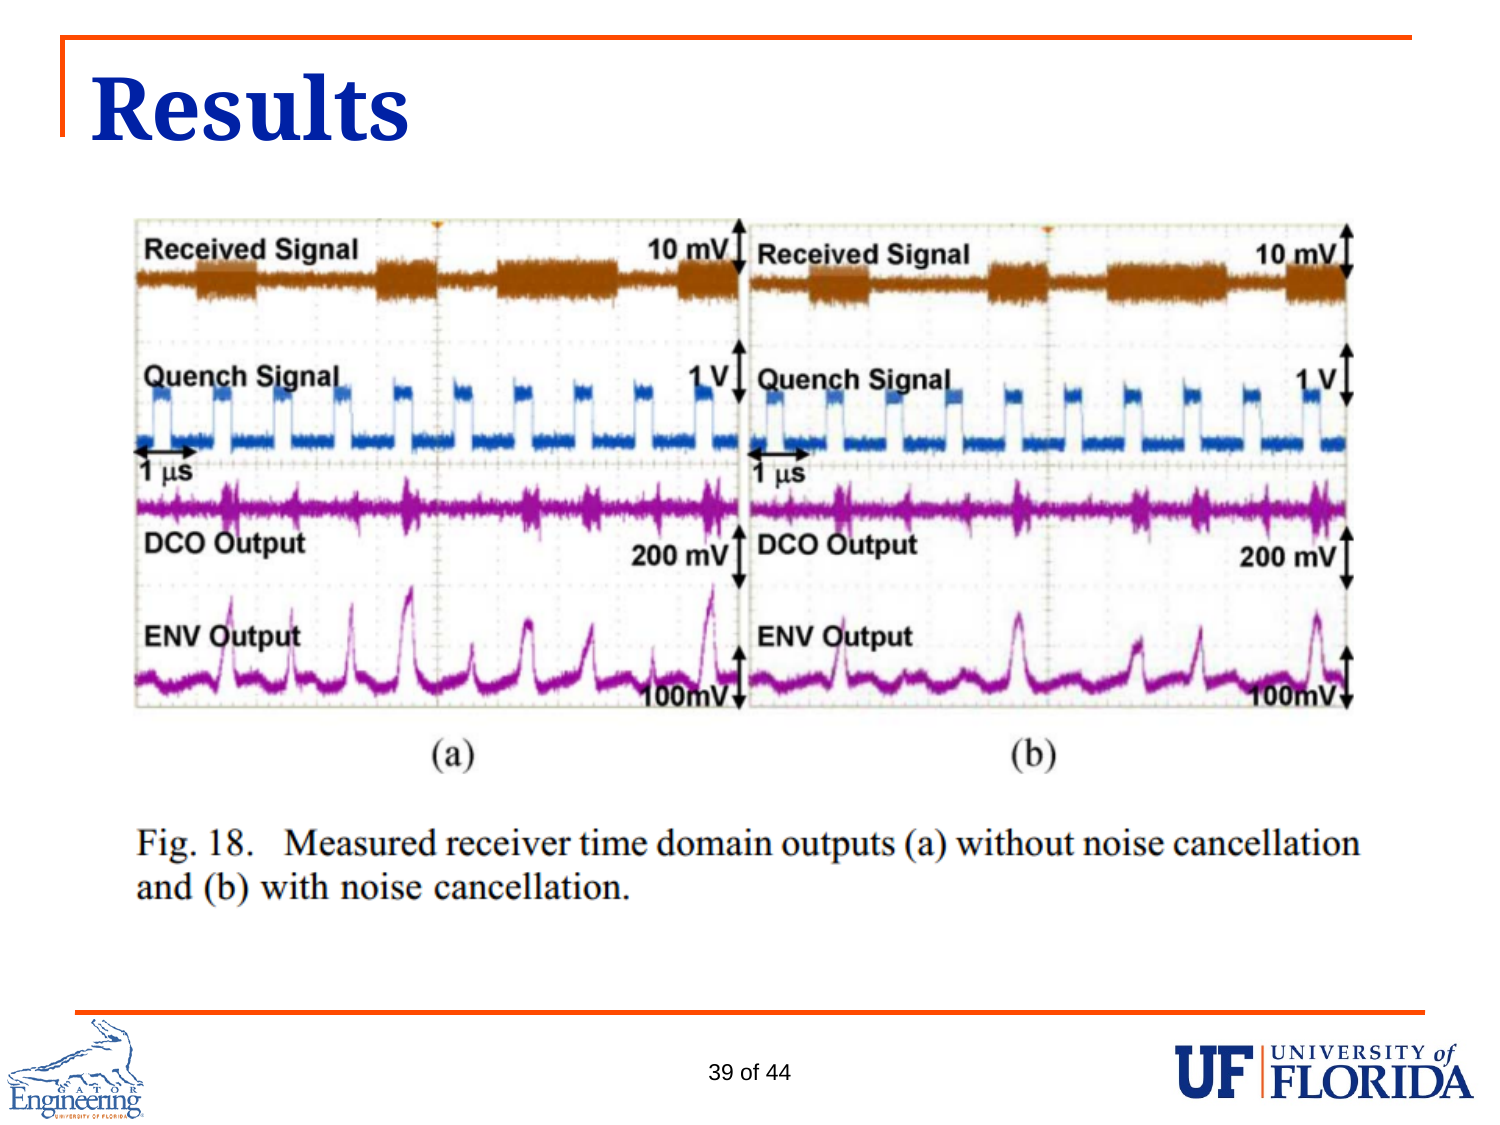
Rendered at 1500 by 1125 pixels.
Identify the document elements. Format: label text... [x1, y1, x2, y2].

picture [5, 1017, 145, 1120]
title Results [74, 45, 1426, 201]
picture [1149, 1017, 1500, 1125]
picture [120, 206, 1380, 919]
